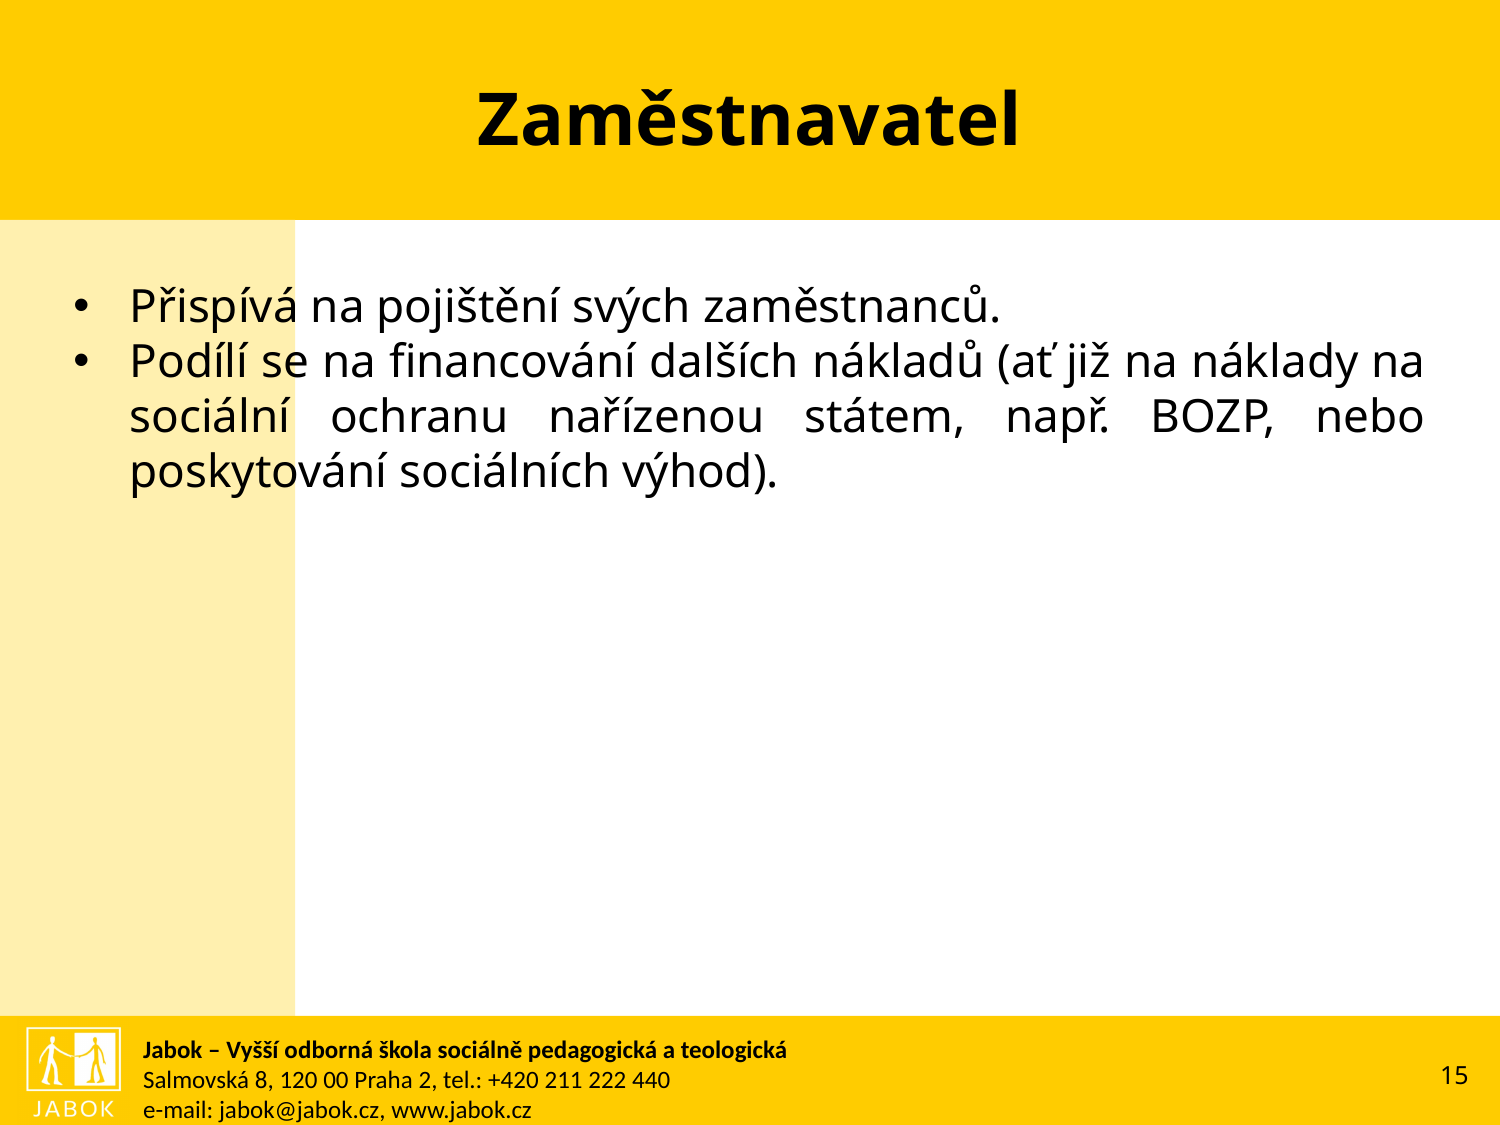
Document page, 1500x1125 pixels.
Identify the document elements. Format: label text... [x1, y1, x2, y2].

picture [17, 1017, 130, 1125]
text_box Přispívá na pojištění svých zaměstnanců. Podílí se na financování dalších nákladů (ať již na náklady na sociální ochranu nařízenou státem, např. BOZP, nebo poskytování sociálních výhod). [58, 269, 1442, 505]
title Zaměstnavatel [0, 70, 1500, 164]
